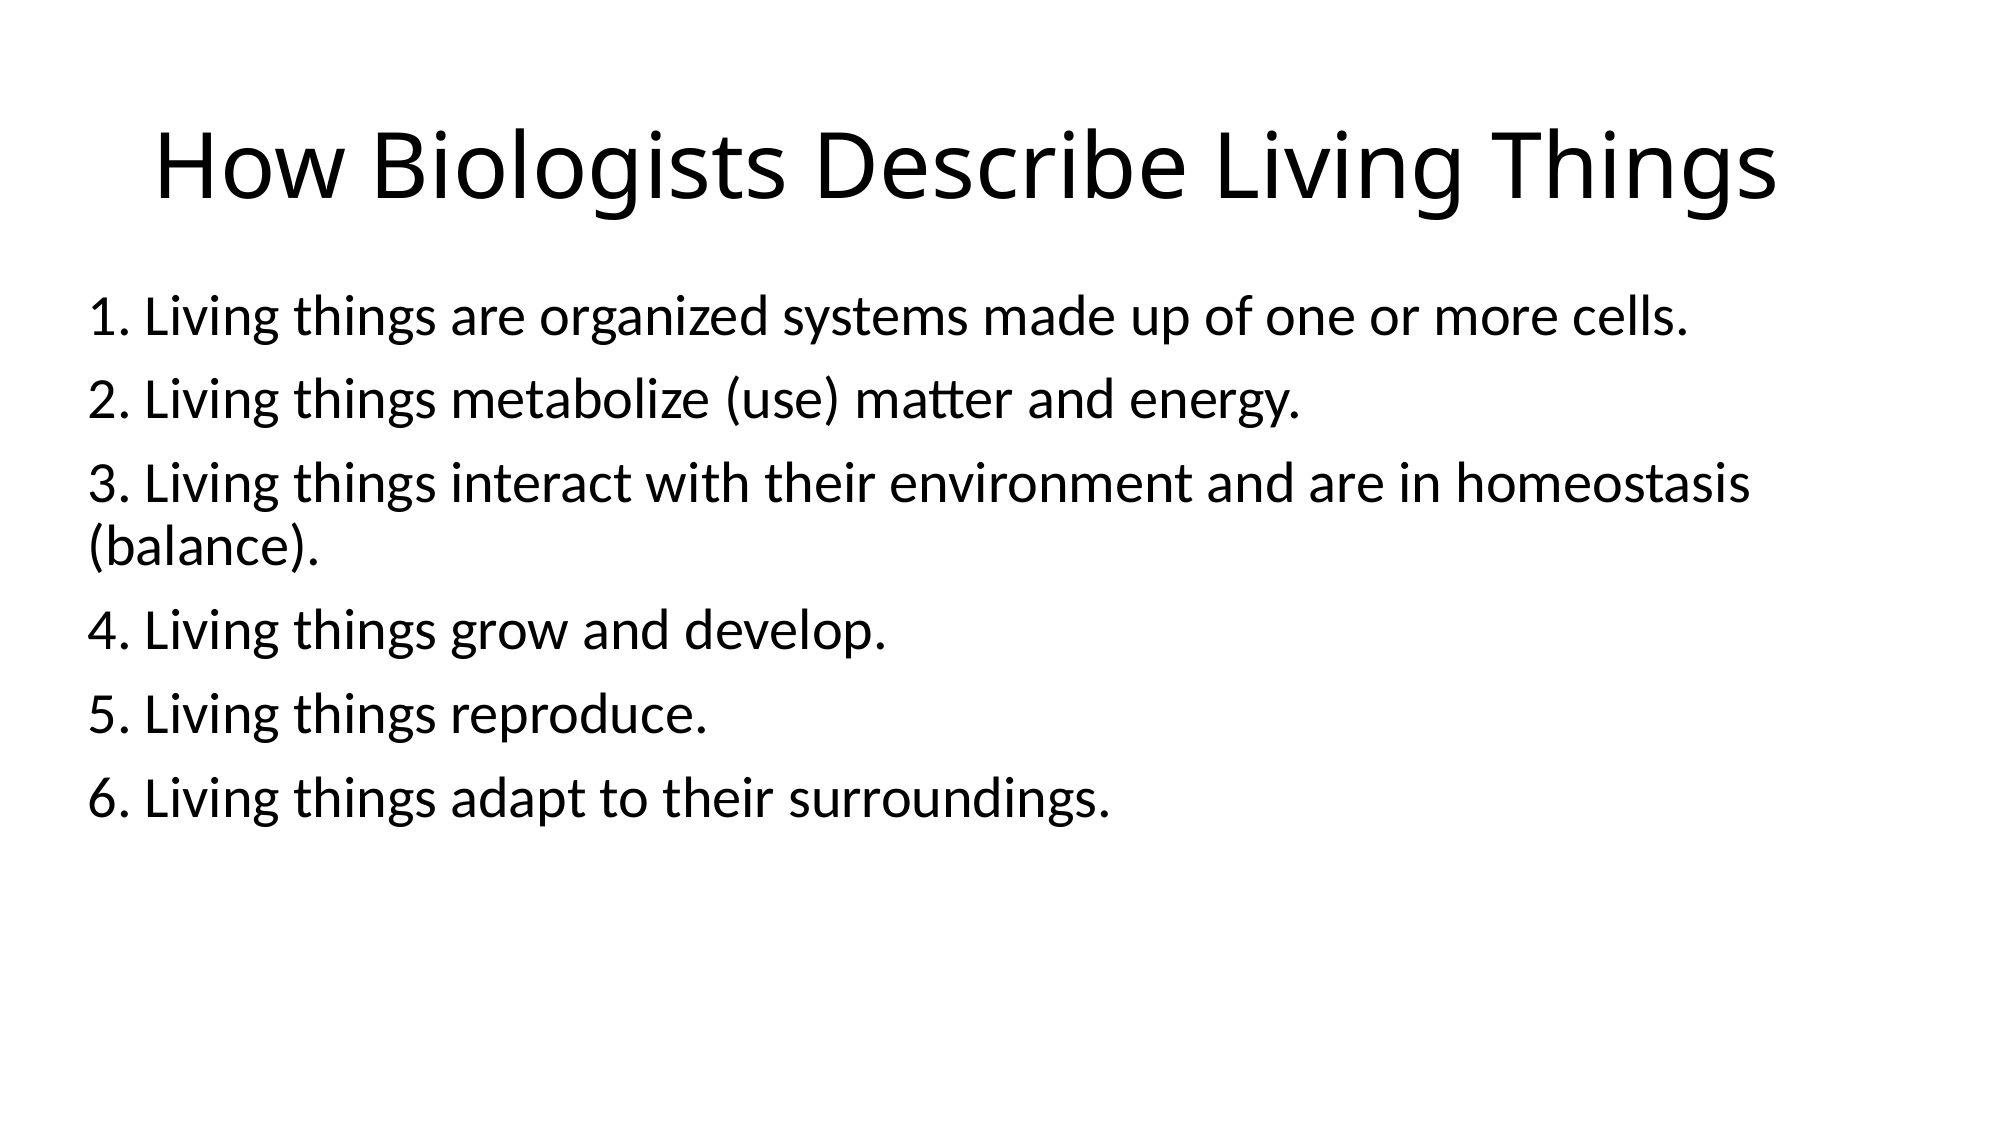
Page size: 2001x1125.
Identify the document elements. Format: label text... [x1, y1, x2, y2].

title How Biologists Describe Living Things [137, 59, 1863, 277]
list 1. Living things are organized systems made up of one or more cells. 2. Living things metabolize (use) matter and energy. 3. Living things interact with their environment and are in homeostasis (balance). 4. Living things grow and develop. 5. Living things reproduce. 6. Living things adapt to their surroundings. [60, 277, 1972, 1075]
